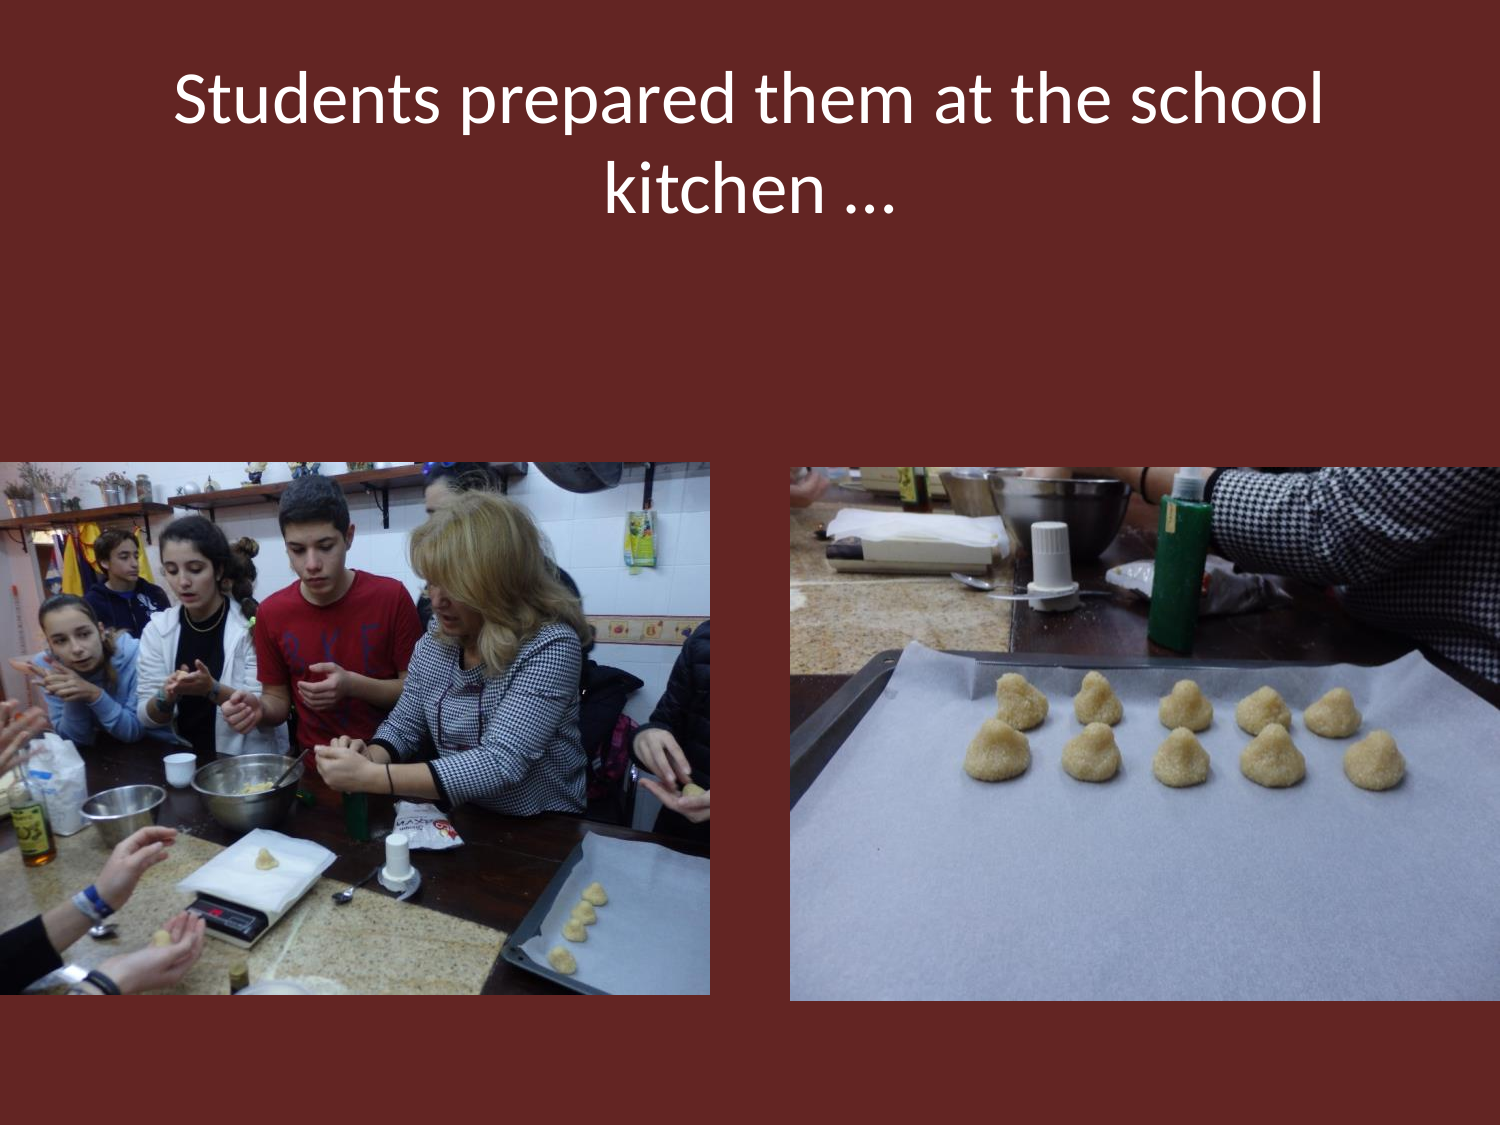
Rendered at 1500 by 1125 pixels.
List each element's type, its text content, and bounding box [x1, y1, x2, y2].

title Students prepared them at the school kitchen … [75, 45, 1425, 233]
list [0, 462, 710, 995]
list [789, 467, 1500, 1001]
